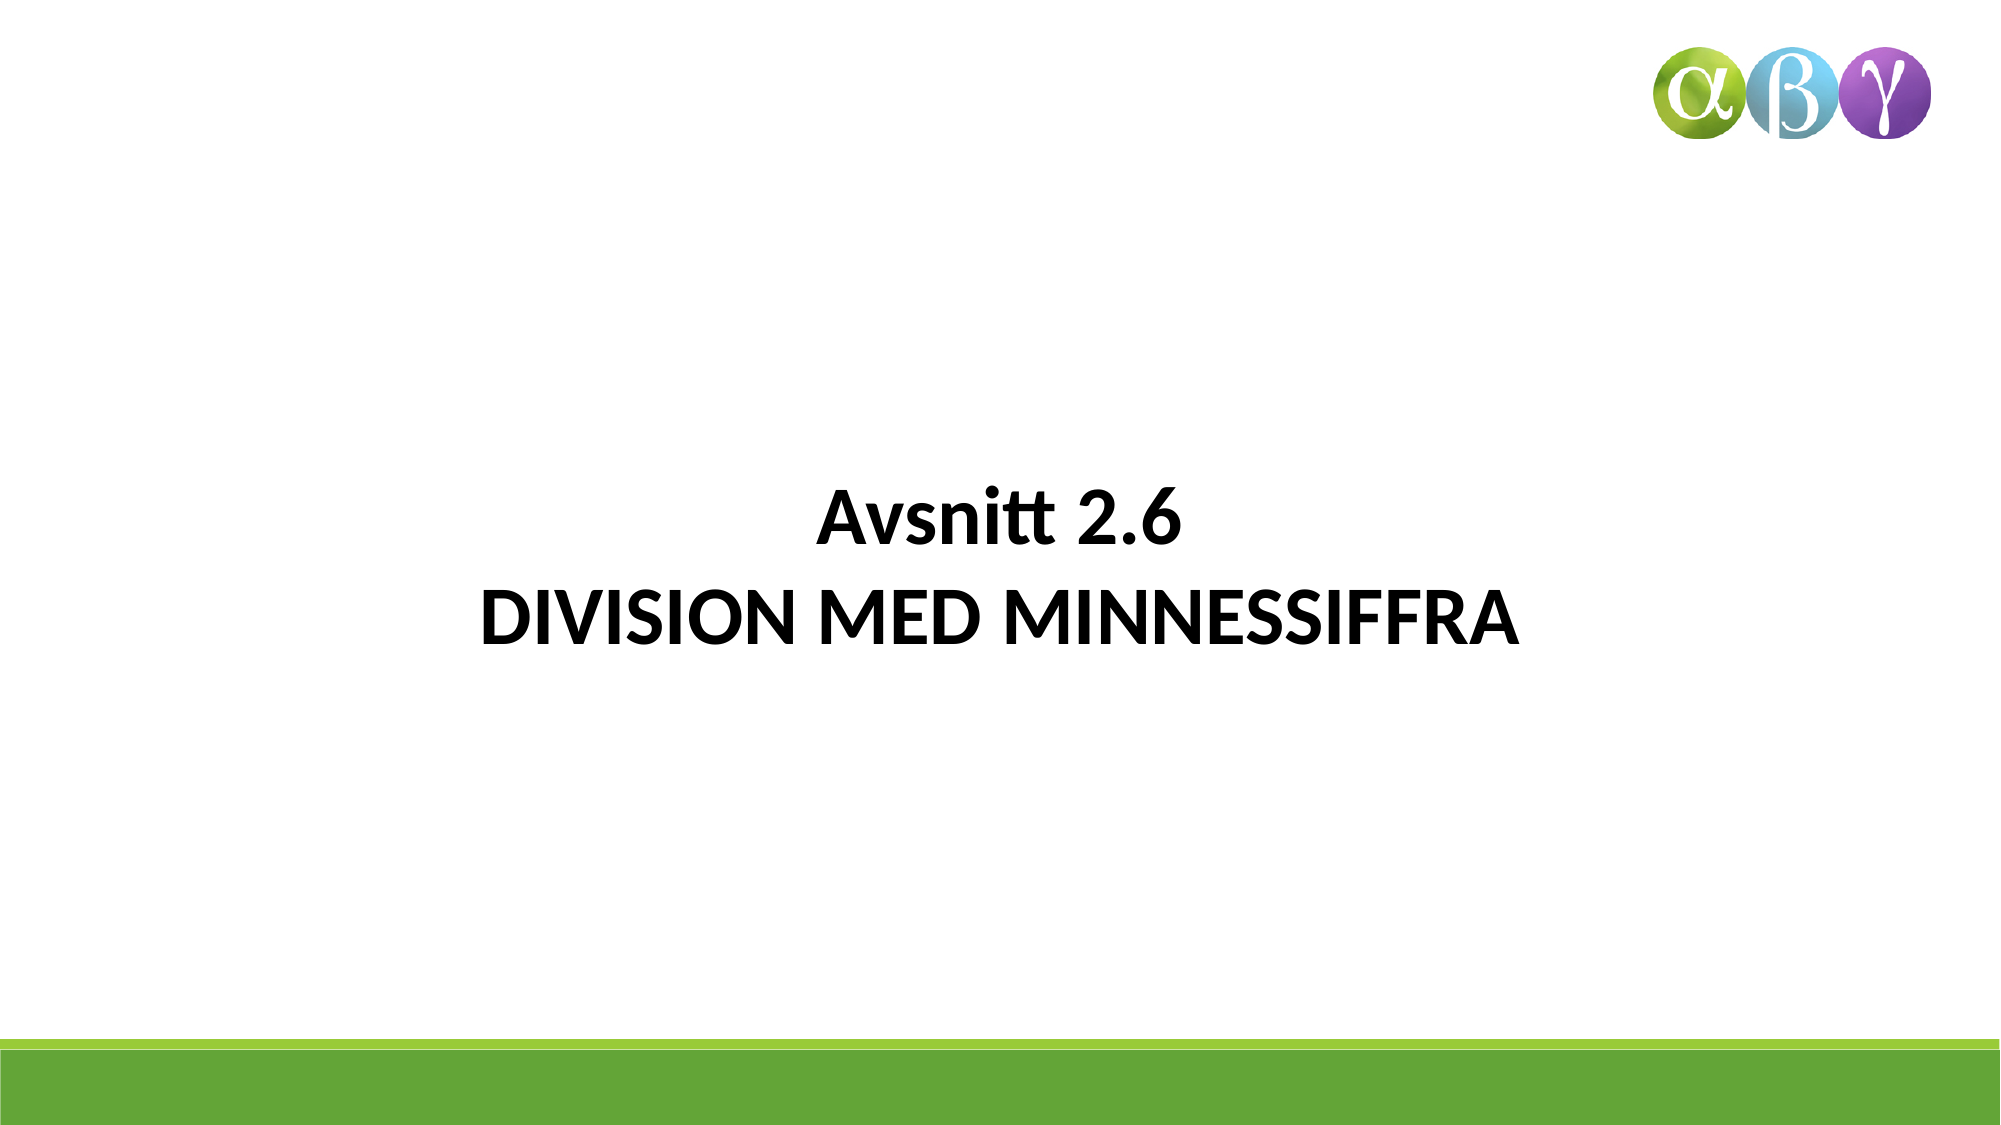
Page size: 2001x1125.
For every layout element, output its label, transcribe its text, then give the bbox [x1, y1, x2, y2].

picture [1652, 46, 1932, 140]
text_box Avsnitt 2.6 DIVISION MED MINNESSIFFRA [455, 453, 1545, 669]
